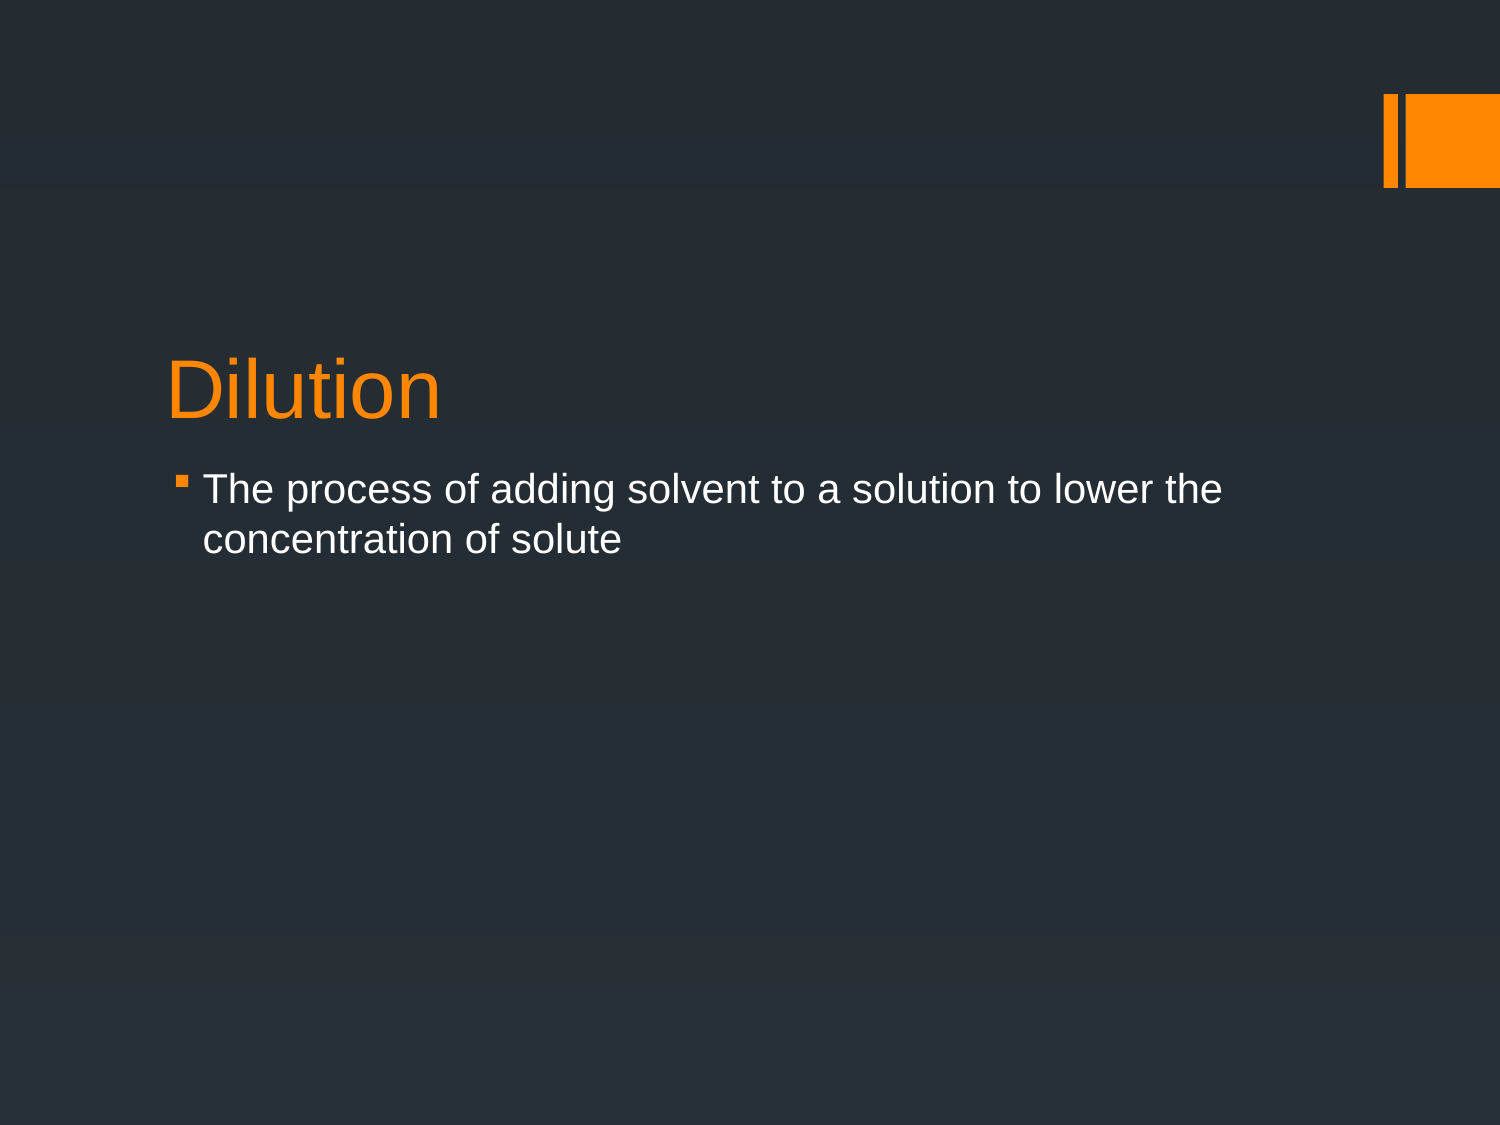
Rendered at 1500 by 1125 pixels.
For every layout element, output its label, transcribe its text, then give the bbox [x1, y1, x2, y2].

title Dilution [150, 253, 1350, 443]
list The process of adding solvent to a solution to lower the concentration of solute [150, 454, 1350, 1035]
